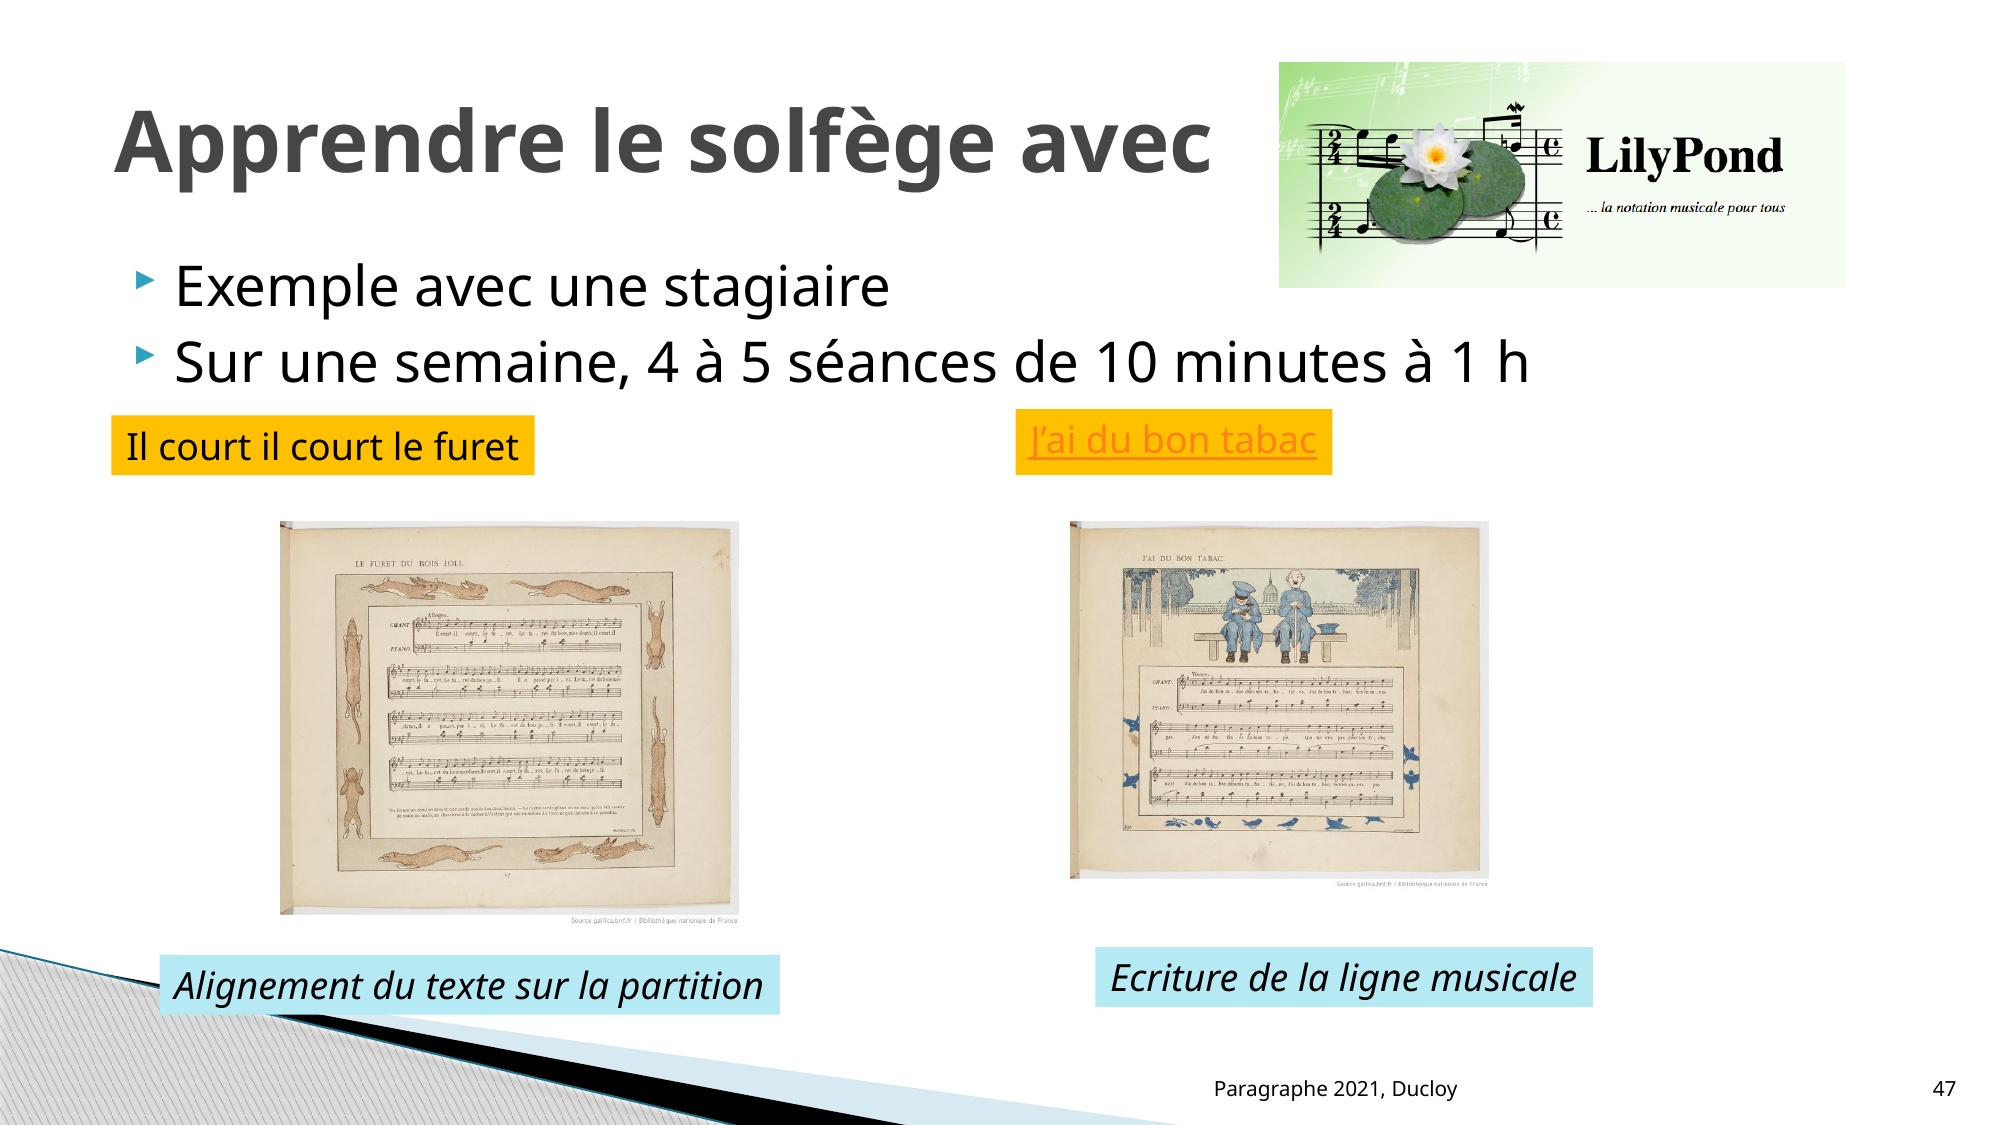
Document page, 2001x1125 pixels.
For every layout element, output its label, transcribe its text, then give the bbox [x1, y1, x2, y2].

list Exemple avec une stagiaire Sur une semaine, 4 à 5 séances de 10 minutes à 1 h [99, 242, 1900, 431]
picture [279, 521, 739, 926]
picture [1279, 61, 1846, 289]
footer Paragraphe 2021, Ducloy [957, 1051, 1473, 1112]
slide_number 47 [1891, 1051, 1972, 1112]
text_box Il court il court le furet [111, 415, 535, 476]
title Apprendre le solfège avec [99, 45, 1900, 233]
text_box Ecriture de la ligne musicale [1095, 947, 1593, 1007]
text_box J’ai du bon tabac [1015, 409, 1333, 475]
picture [1070, 521, 1489, 889]
text_box Alignement du texte sur la partition [159, 954, 780, 1015]
